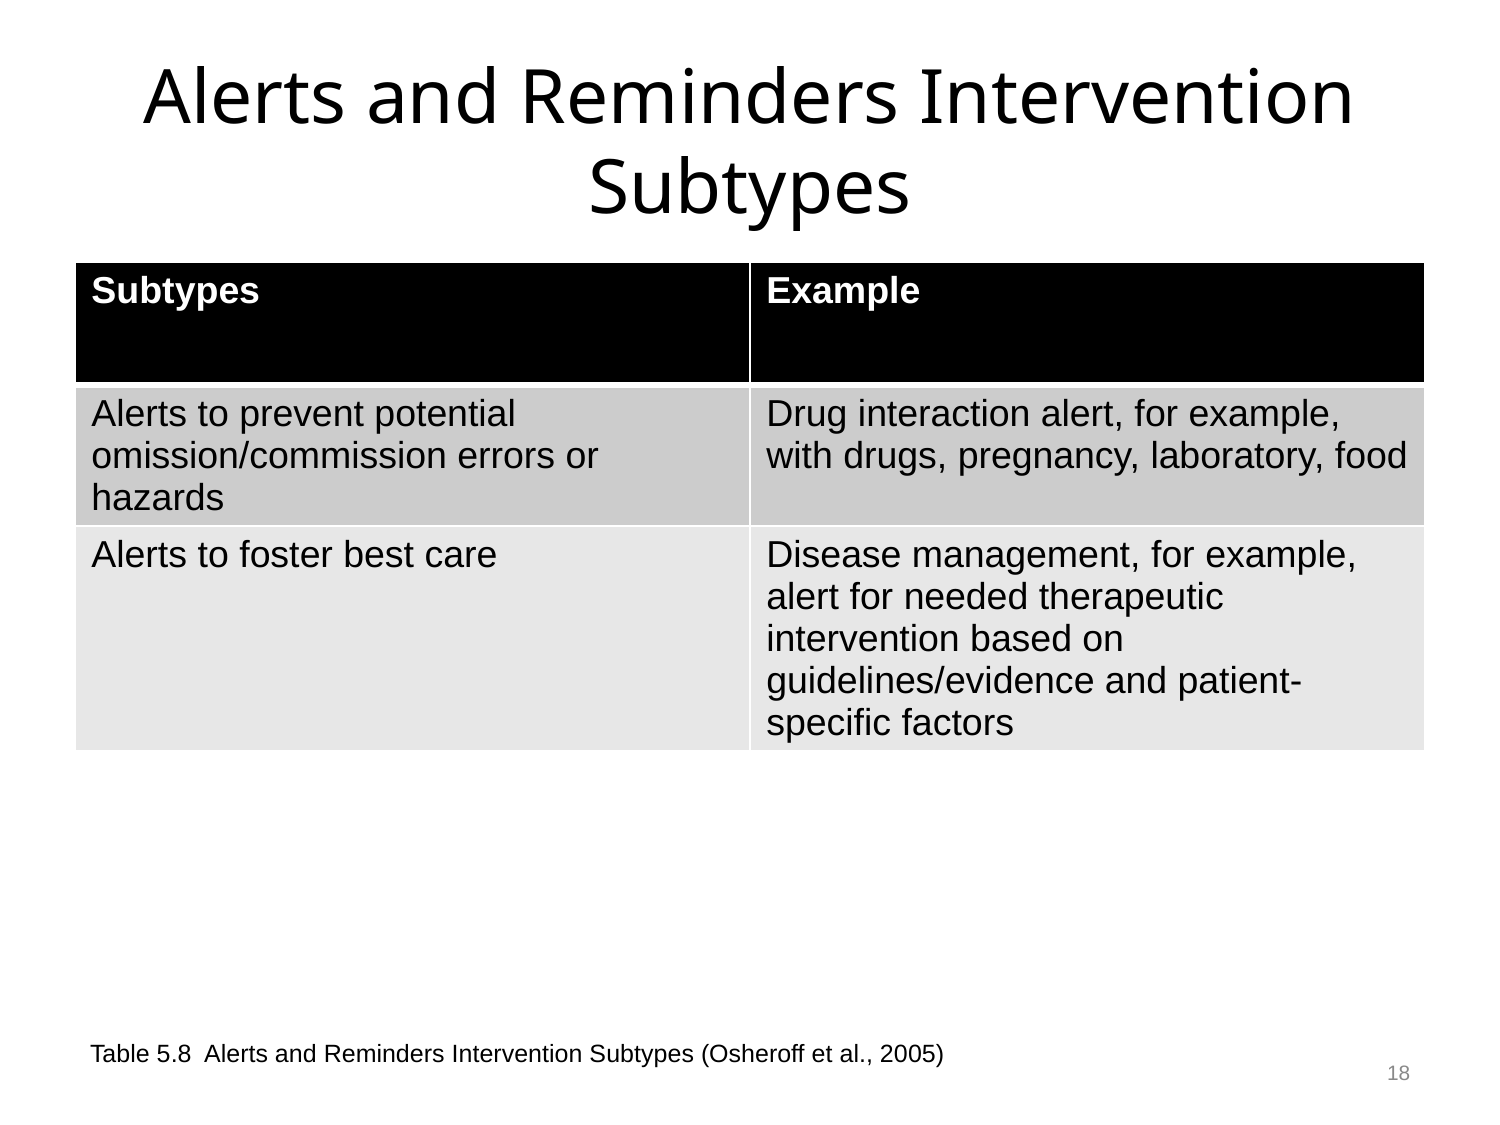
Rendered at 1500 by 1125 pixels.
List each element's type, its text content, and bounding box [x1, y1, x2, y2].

table_cell Alerts to foster best care [76, 527, 749, 750]
list Table 5.8 Alerts and Reminders Intervention Subtypes (Osheroff et al., 2005) [75, 1029, 1328, 1118]
slide_number 18 [1341, 1027, 1425, 1118]
table_cell Alerts to prevent potential omission/commission errors or hazards [76, 388, 749, 525]
table_header Example [751, 263, 1424, 382]
table_cell Disease management, for example, alert for needed therapeutic intervention based on guidelines/evidence and patient-specific factors [751, 527, 1424, 750]
table_cell Drug interaction alert, for example, with drugs, pregnancy, laboratory, food [751, 388, 1424, 525]
title Alerts and Reminders Intervention Subtypes [75, 45, 1425, 233]
table_header Subtypes [76, 263, 749, 382]
